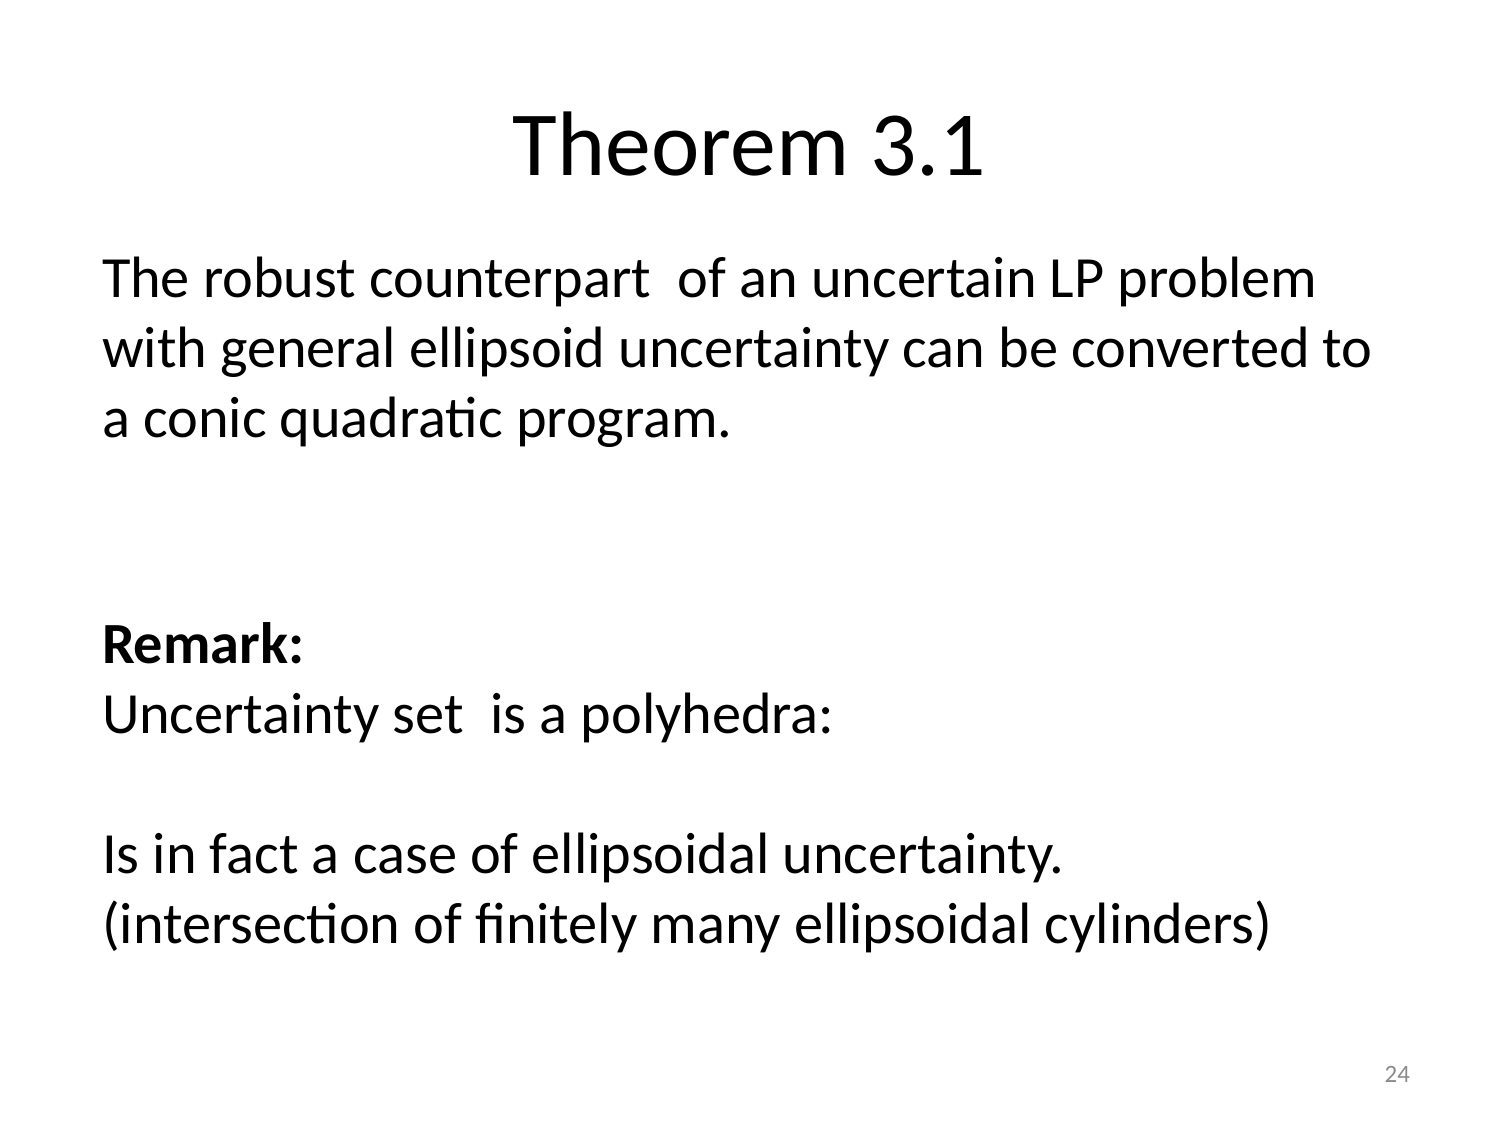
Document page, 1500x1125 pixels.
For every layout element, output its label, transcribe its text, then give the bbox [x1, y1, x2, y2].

title Theorem 3.1 [75, 45, 1425, 233]
slide_number 24 [1074, 1042, 1425, 1103]
